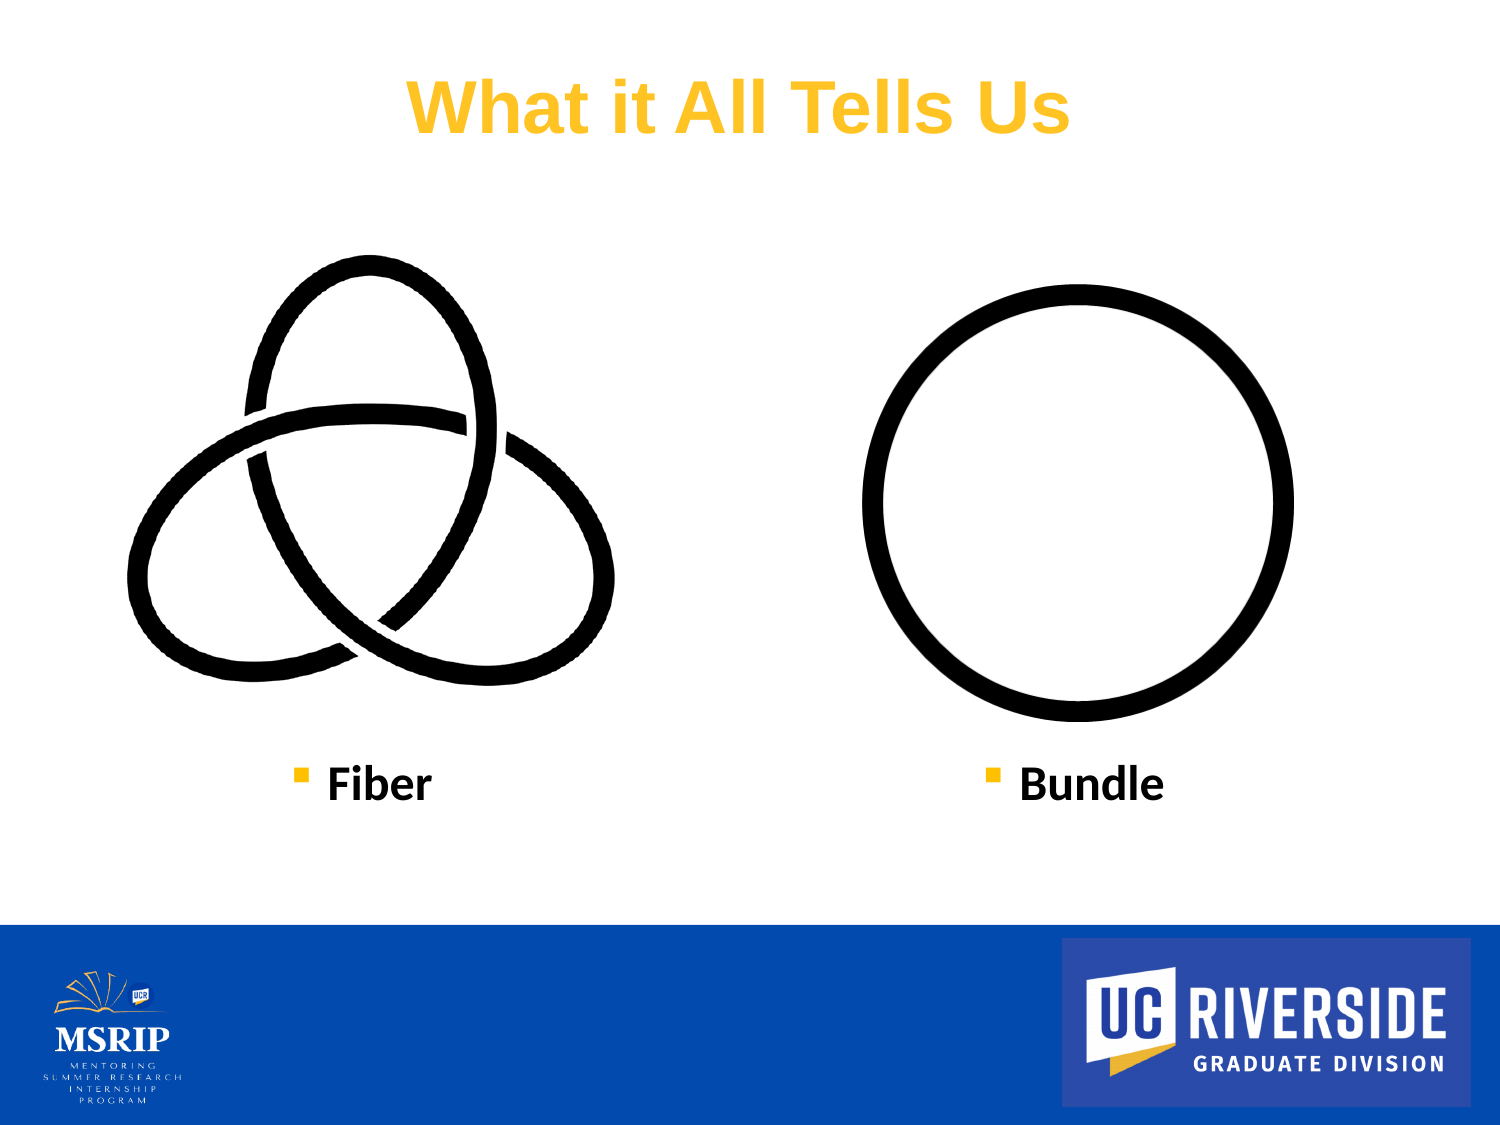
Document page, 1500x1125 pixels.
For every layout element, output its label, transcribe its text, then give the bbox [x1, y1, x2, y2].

picture [862, 284, 1294, 723]
picture [115, 217, 626, 722]
picture [0, 887, 243, 1125]
picture [1062, 938, 1471, 1107]
title What it All Tells Us [102, 0, 1398, 219]
list Fiber [282, 749, 459, 833]
text_box Bundle [967, 750, 1189, 819]
